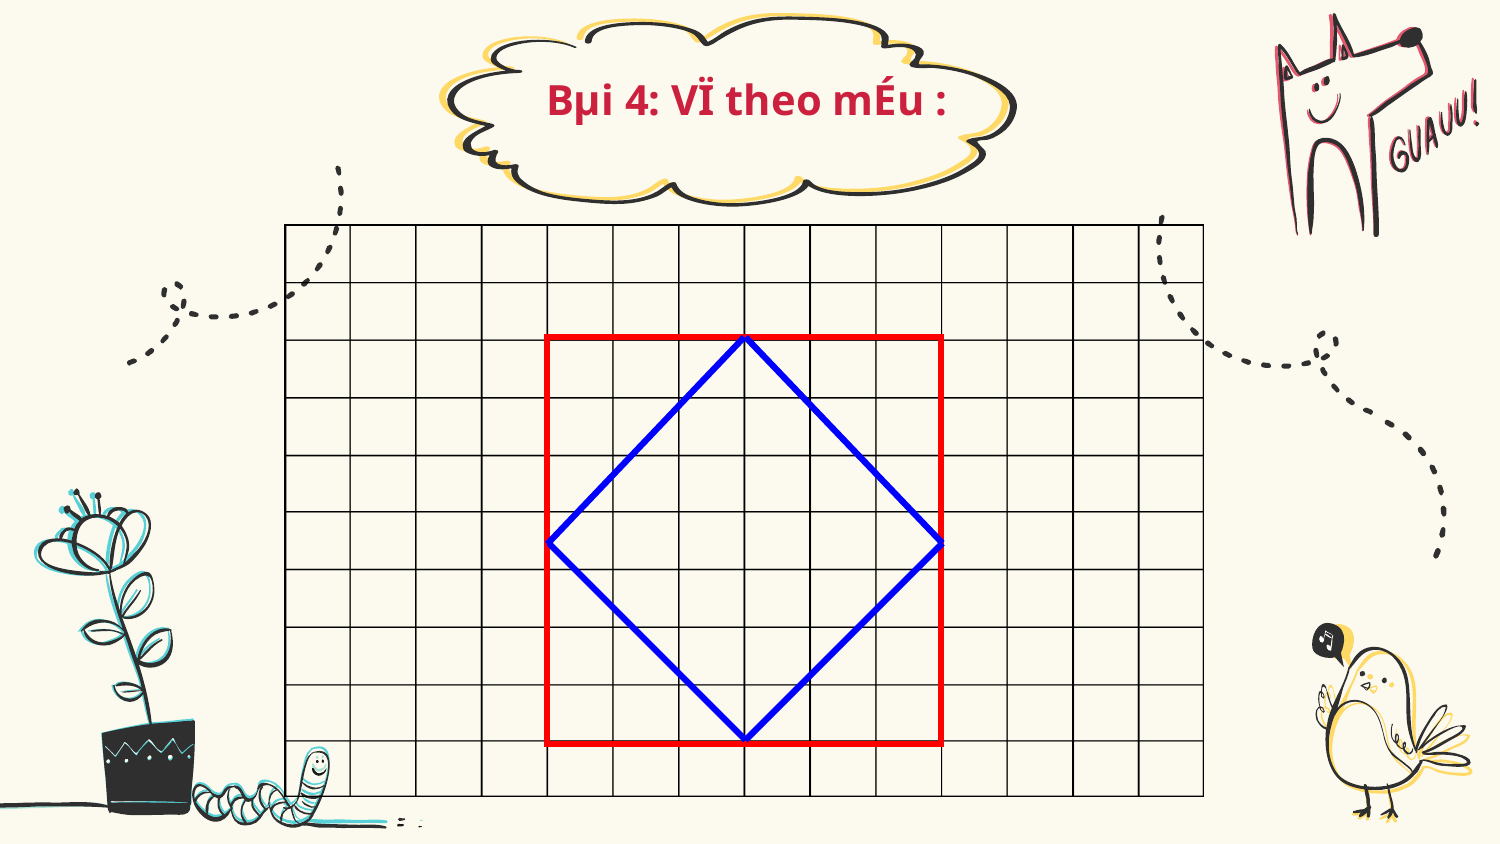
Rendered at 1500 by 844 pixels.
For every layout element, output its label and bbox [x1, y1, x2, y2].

picture [284, 224, 1204, 797]
text_box [436, 12, 1020, 207]
text_box [1274, 12, 1480, 238]
